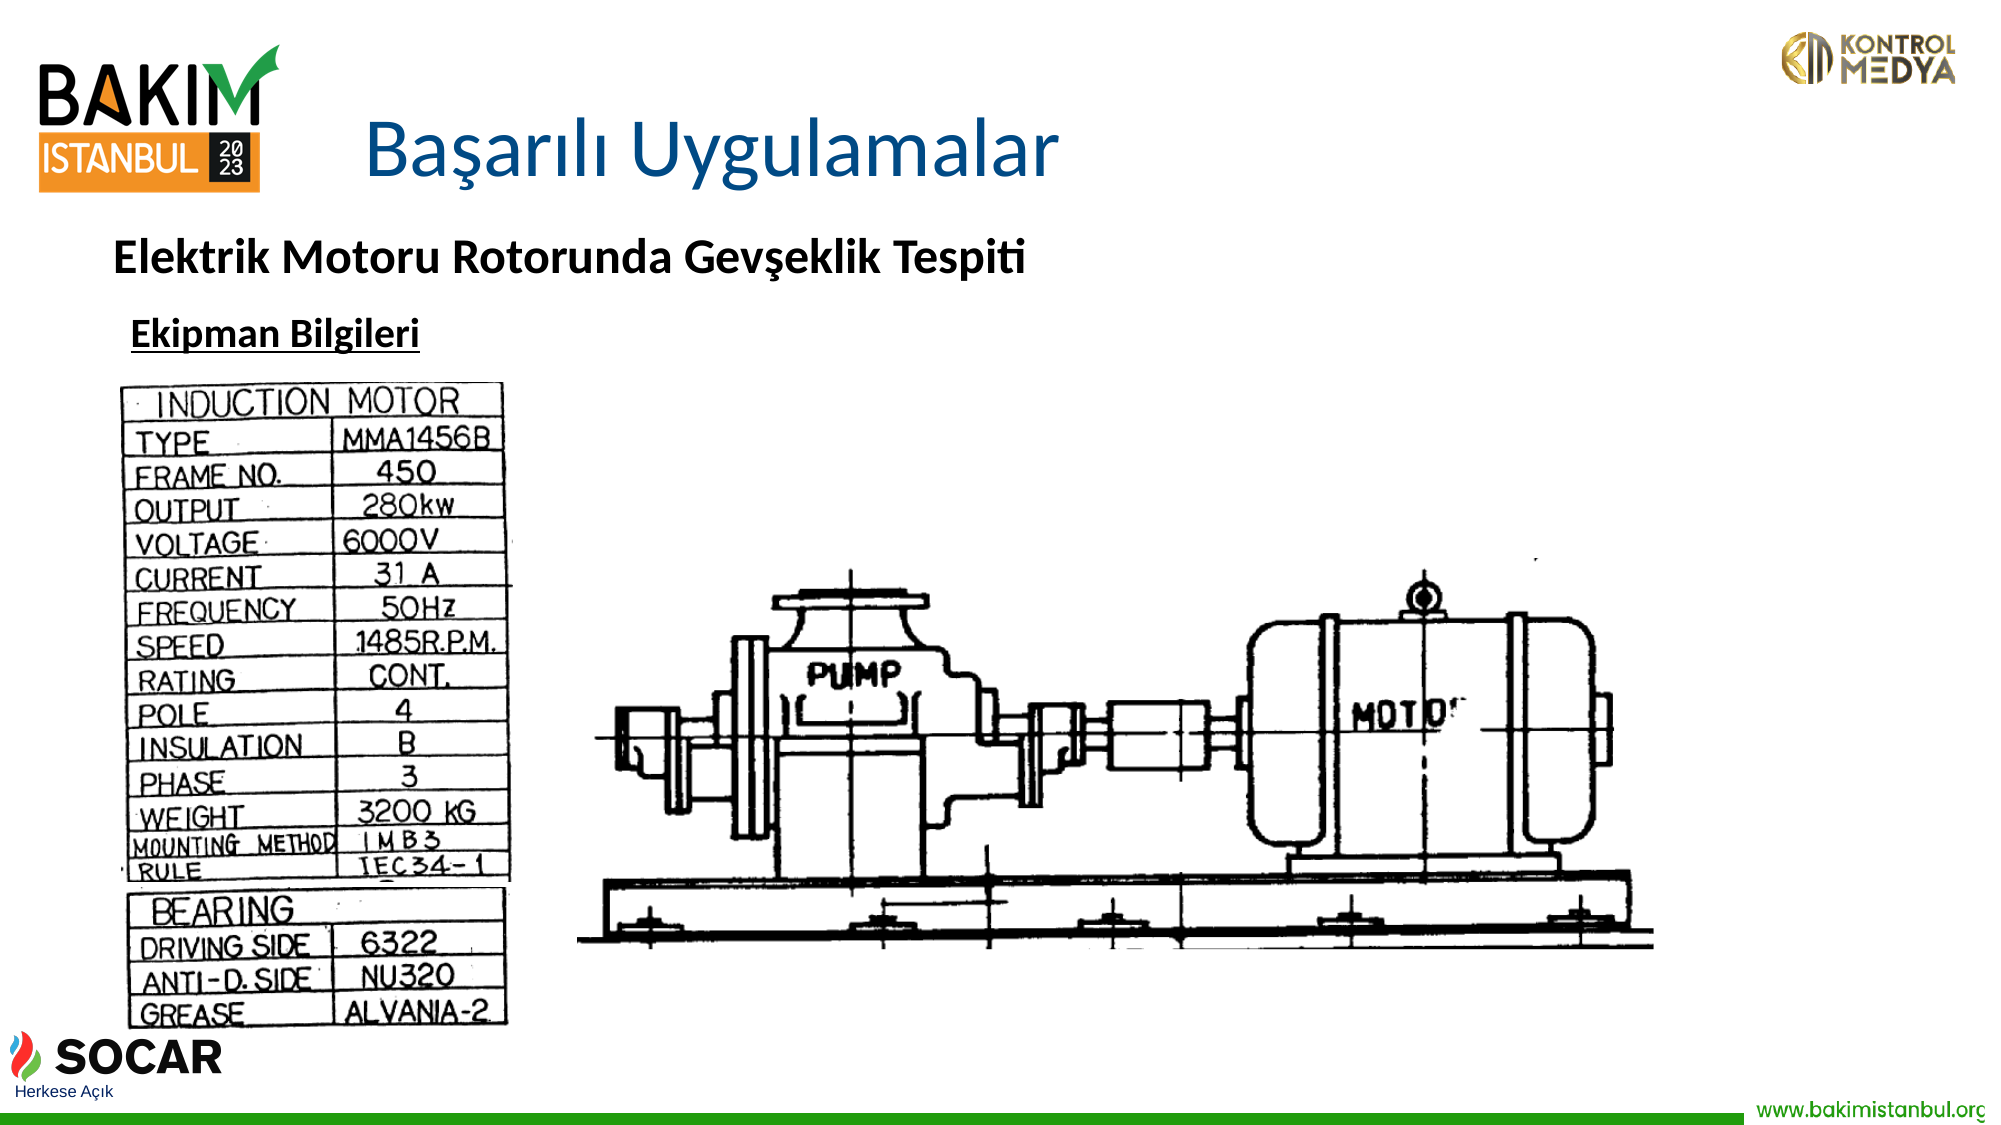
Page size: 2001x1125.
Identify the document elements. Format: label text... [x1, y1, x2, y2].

picture [10, 1031, 222, 1082]
list Elektrik Motoru Rotorunda Gevşeklik Tespiti [98, 222, 2000, 1019]
picture [120, 887, 513, 1030]
picture [120, 382, 513, 882]
picture [1781, 32, 1956, 84]
text_box Başarılı Uygulamalar [349, 95, 1967, 203]
text_box Ekipman Bilgileri [115, 298, 442, 364]
picture [0, 1100, 1985, 1125]
picture [577, 558, 1669, 979]
picture [0, 0, 304, 344]
